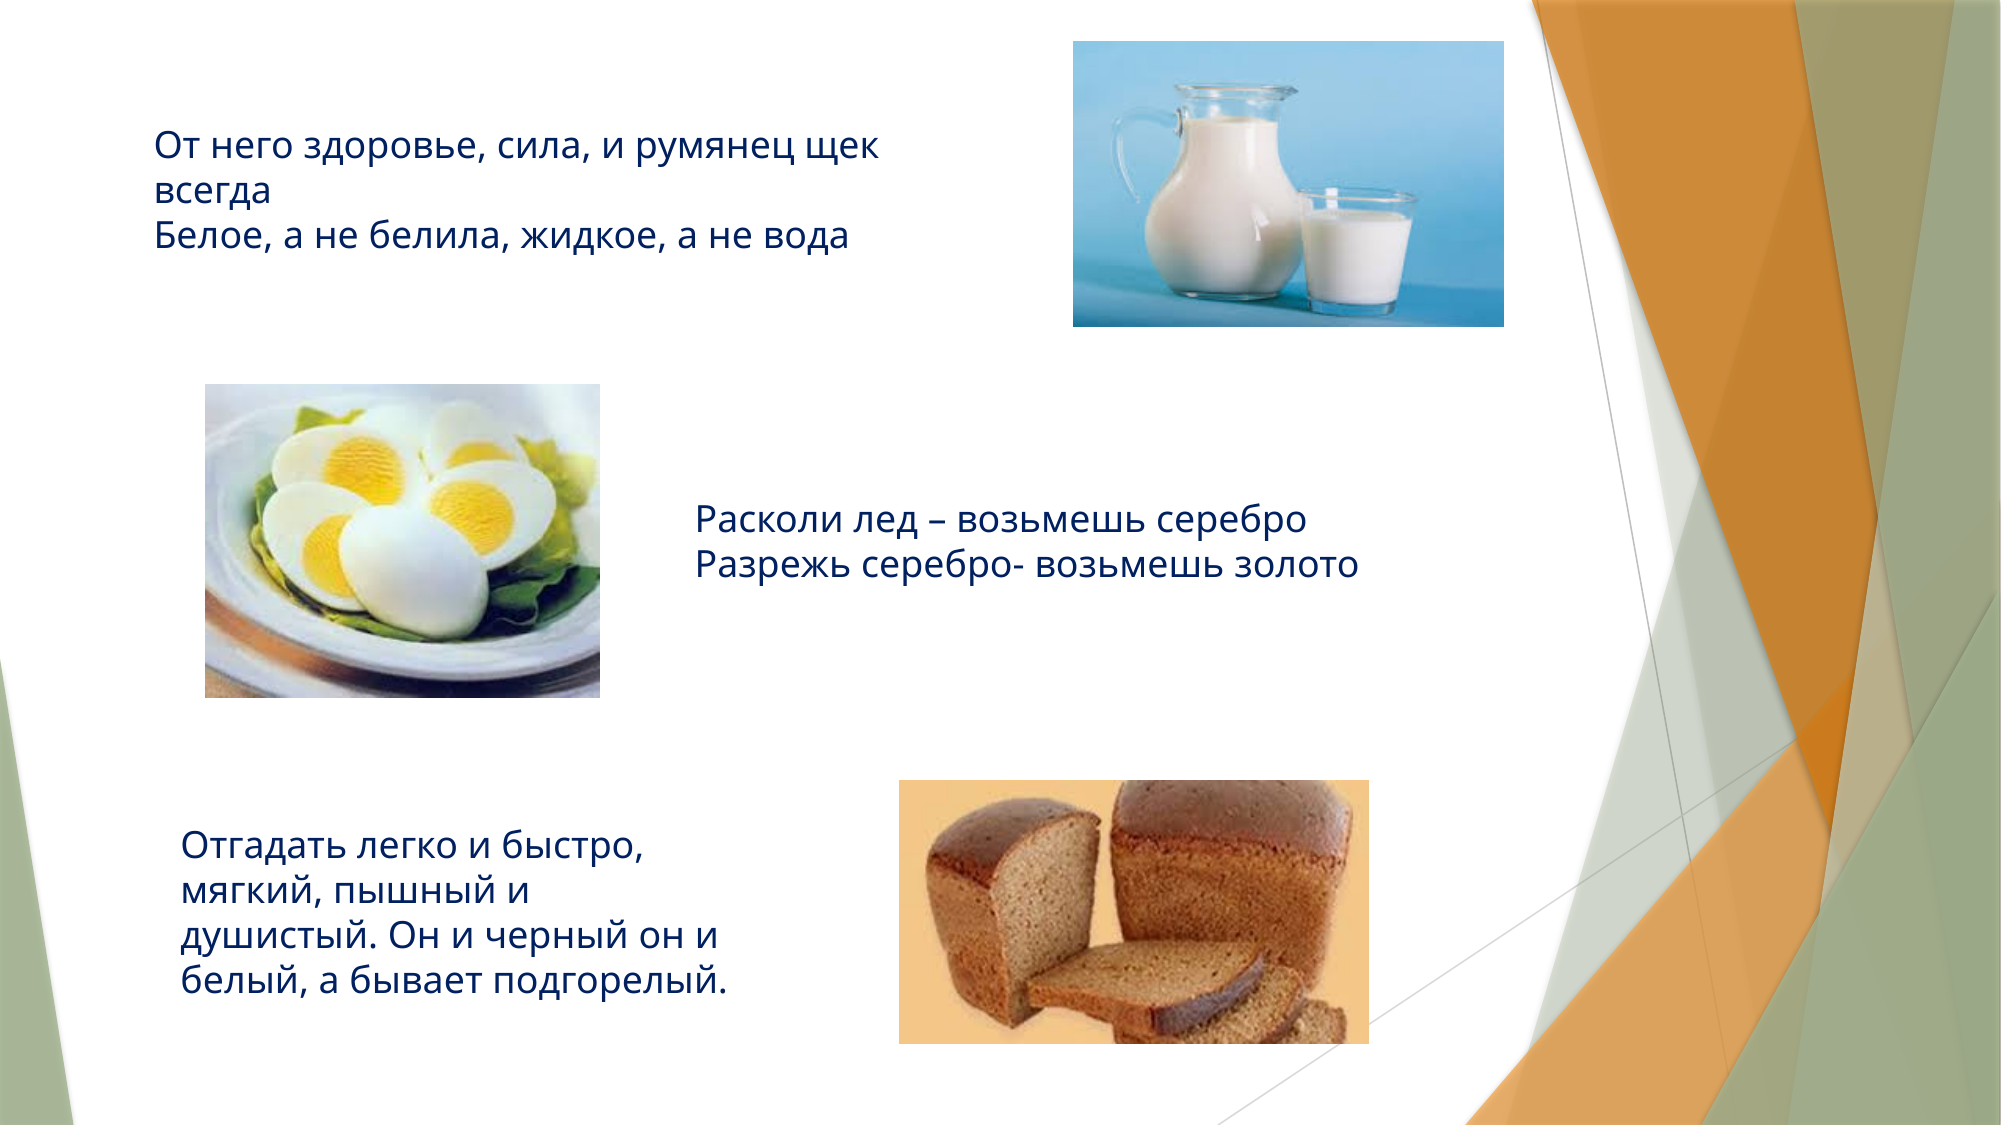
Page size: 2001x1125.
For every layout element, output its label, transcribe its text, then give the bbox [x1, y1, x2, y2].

text_box Расколи лед – возьмешь серебро Разрежь серебро- возьмешь золото [679, 487, 1504, 593]
picture [1073, 40, 1505, 328]
picture [899, 780, 1370, 1044]
picture [204, 384, 600, 698]
text_box От него здоровье, сила, и румянец щек всегда Белое, а не белила, жидкое, а не вода [138, 114, 1015, 264]
text_box Отгадать легко и быстро, мягкий, пышный и душистый. Он и черный он и белый, а бывает подгорелый. [165, 813, 753, 1009]
